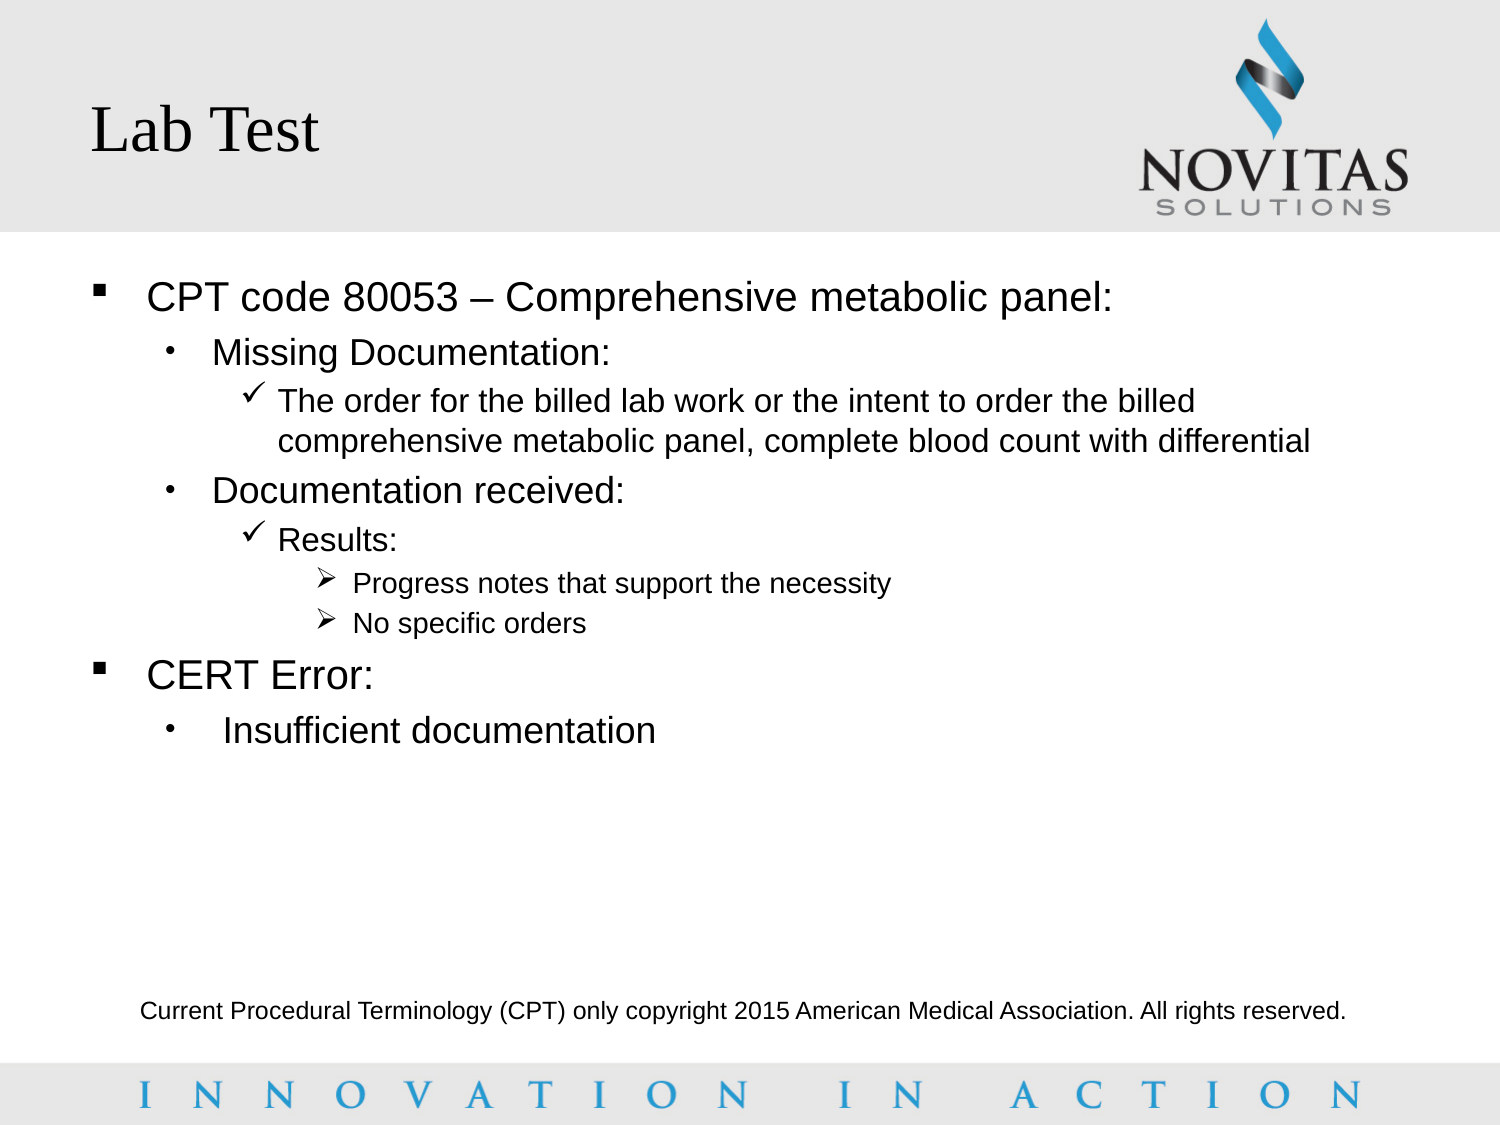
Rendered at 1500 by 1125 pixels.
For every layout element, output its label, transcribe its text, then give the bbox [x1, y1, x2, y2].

title Lab Test [75, 37, 1075, 213]
text_box Current Procedural Terminology (CPT) only copyright 2015 American Medical Association. All rights reserved. [124, 987, 1400, 1060]
picture [0, 0, 1500, 1125]
list CPT code 80053 – Comprehensive metabolic panel: Missing Documentation: The order for the billed lab work or the intent to order the billed comprehensive metabolic panel, complete blood count with differential Documentation received: Results: Progress notes that support the necessity No specific orders CERT Error: Insufficient documentation [75, 262, 1425, 913]
